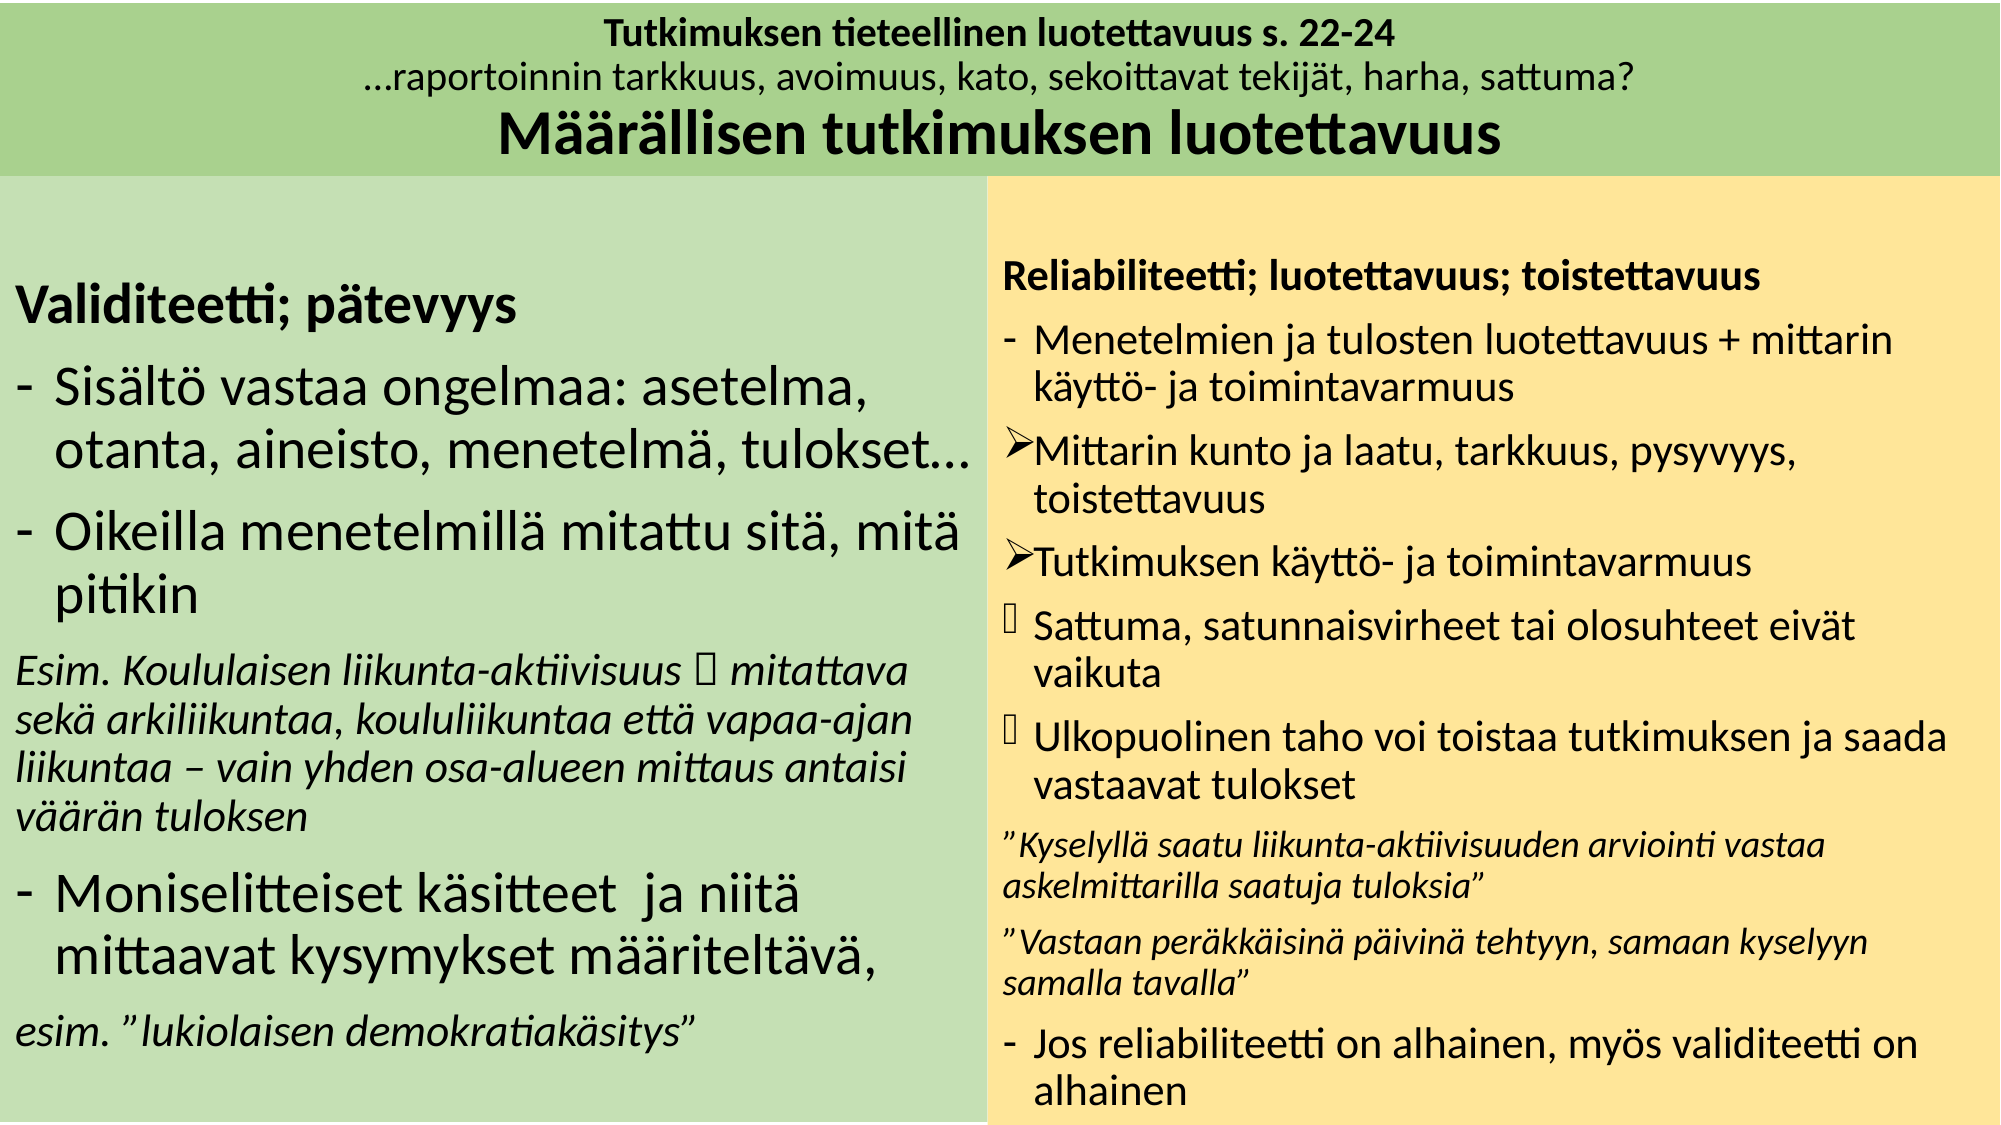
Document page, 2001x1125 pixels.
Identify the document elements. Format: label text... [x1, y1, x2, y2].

list Reliabiliteetti; luotettavuus; toistettavuus Menetelmien ja tulosten luotettavuus + mittarin käyttö- ja toimintavarmuus Mittarin kunto ja laatu, tarkkuus, pysyvyys, toistettavuus Tutkimuksen käyttö- ja toimintavarmuus Sattuma, satunnaisvirheet tai olosuhteet eivät vaikuta Ulkopuolinen taho voi toistaa tutkimuksen ja saada vastaavat tulokset ”Kyselyllä saatu liikunta-aktiivisuuden arviointi vastaa askelmittarilla saatuja tuloksia” ”Vastaan peräkkäisinä päivinä tehtyyn, samaan kyselyyn samalla tavalla” Jos reliabiliteetti on alhainen, myös validiteetti on alhainen [987, 176, 2000, 1125]
list Validiteetti; pätevyys Sisältö vastaa ongelmaa: asetelma, otanta, aineisto, menetelmä, tulokset… Oikeilla menetelmillä mitattu sitä, mitä pitikin Esim. Koululaisen liikunta-aktiivisuus  mitattava sekä arkiliikuntaa, koululiikuntaa että vapaa-ajan liikuntaa – vain yhden osa-alueen mittaus antaisi väärän tuloksen Moniselitteiset käsitteet ja niitä mittaavat kysymykset määriteltävä, esim. ”lukiolaisen demokratiakäsitys” [0, 176, 988, 1122]
title Tutkimuksen tieteellinen luotettavuus s. 22-24 …raportoinnin tarkkuus, avoimuus, kato, sekoittavat tekijät, harha, sattuma? Määrällisen tutkimuksen luotettavuus [0, 3, 2000, 176]
